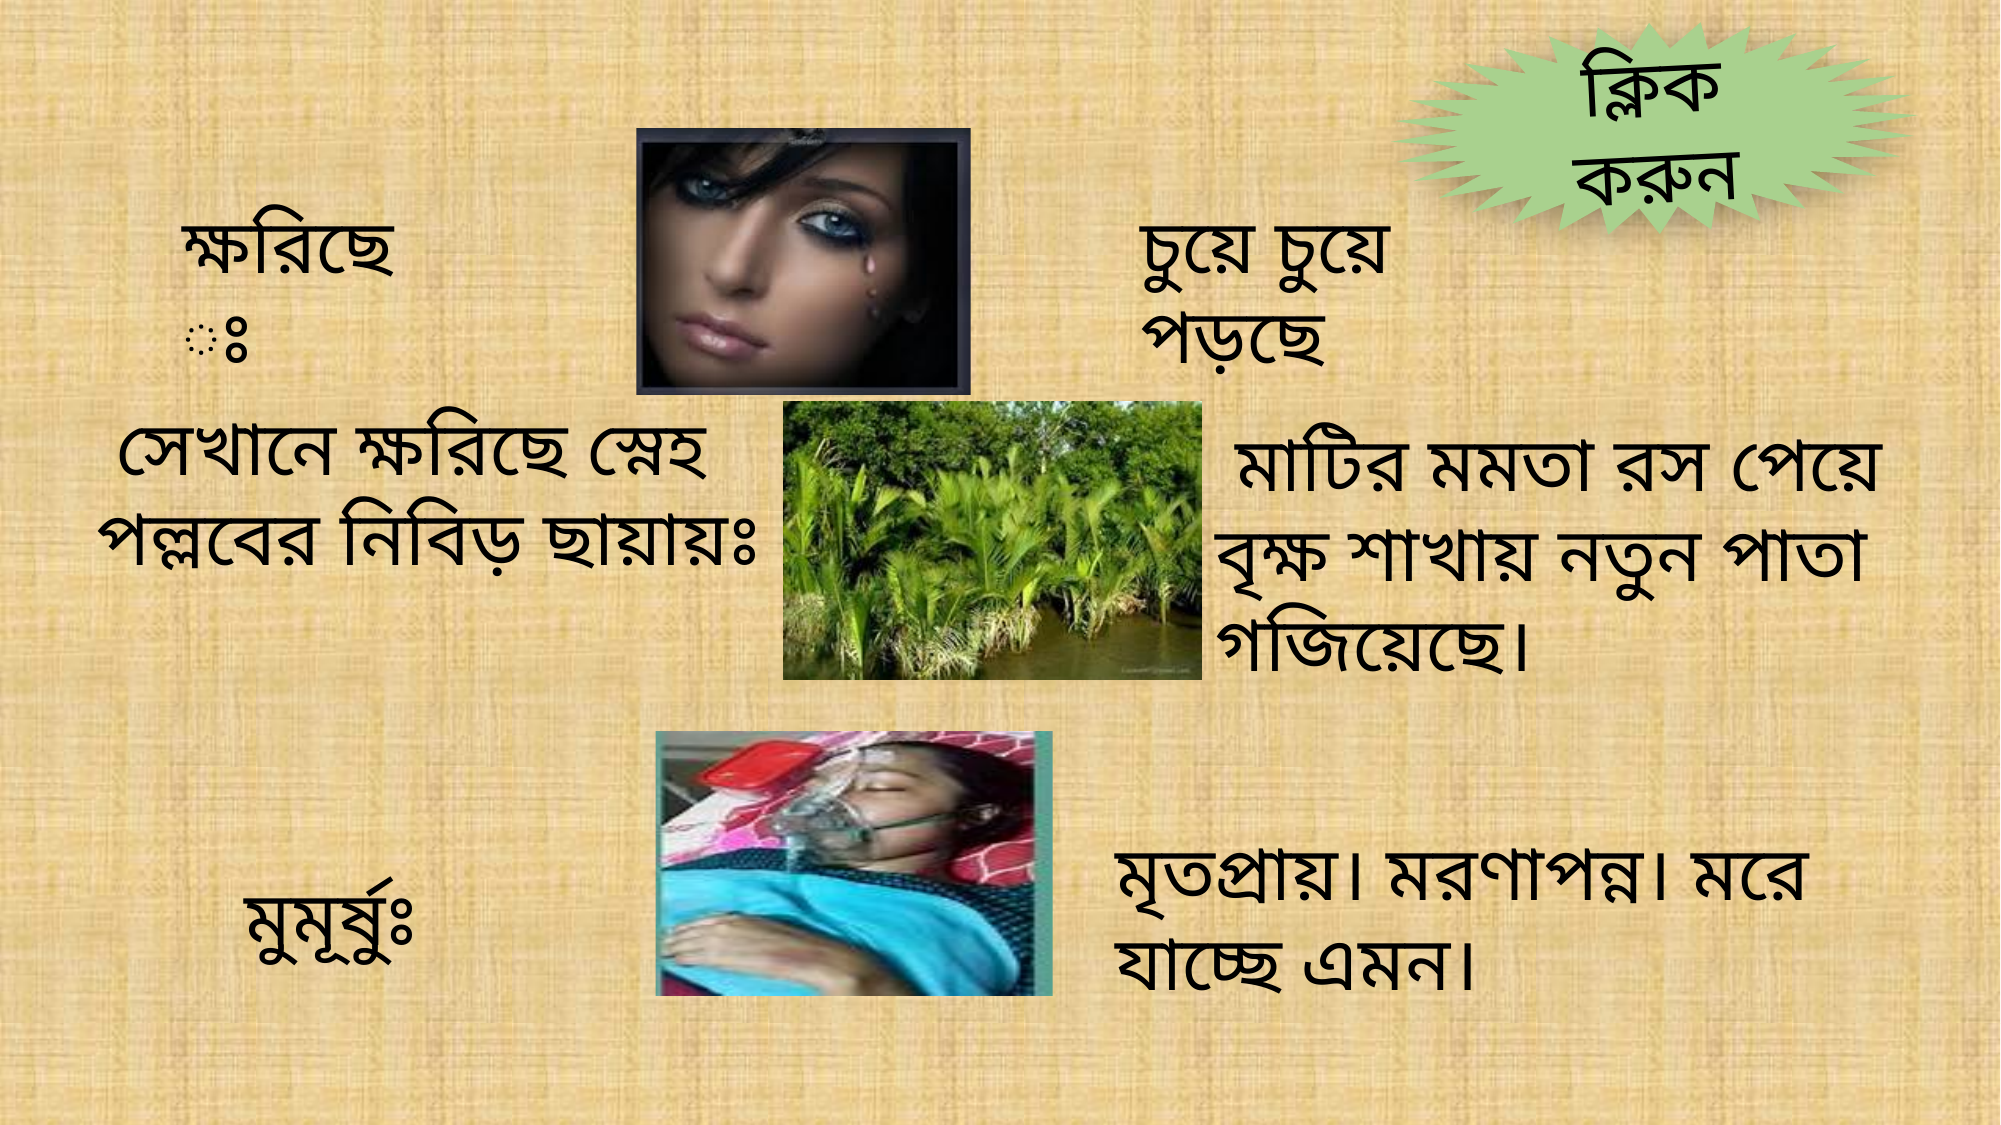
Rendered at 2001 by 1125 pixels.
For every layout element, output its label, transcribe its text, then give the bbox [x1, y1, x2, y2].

text_box চুয়ে চুয়ে পড়ছে [1125, 190, 1548, 386]
picture [0, 0, 2001, 1125]
text_box মৃতপ্রায়। মরণাপন্ন। মরে যাচ্ছে এমন। [1100, 817, 2000, 1013]
text_box ক্লিক করুন [1390, 20, 1919, 237]
text_box ক্ষরিছেঃ [167, 190, 424, 386]
text_box মাটির মমতা রস পেয়ে বৃক্ষ শাখায় নতুন পাতা গজিয়েছে। [1201, 409, 1953, 694]
text_box মুমূর্ষুঃ [229, 863, 486, 969]
text_box সেখানে ক্ষরিছে স্নেহ পল্লবের নিবিড় ছায়ায়ঃ [81, 393, 833, 588]
